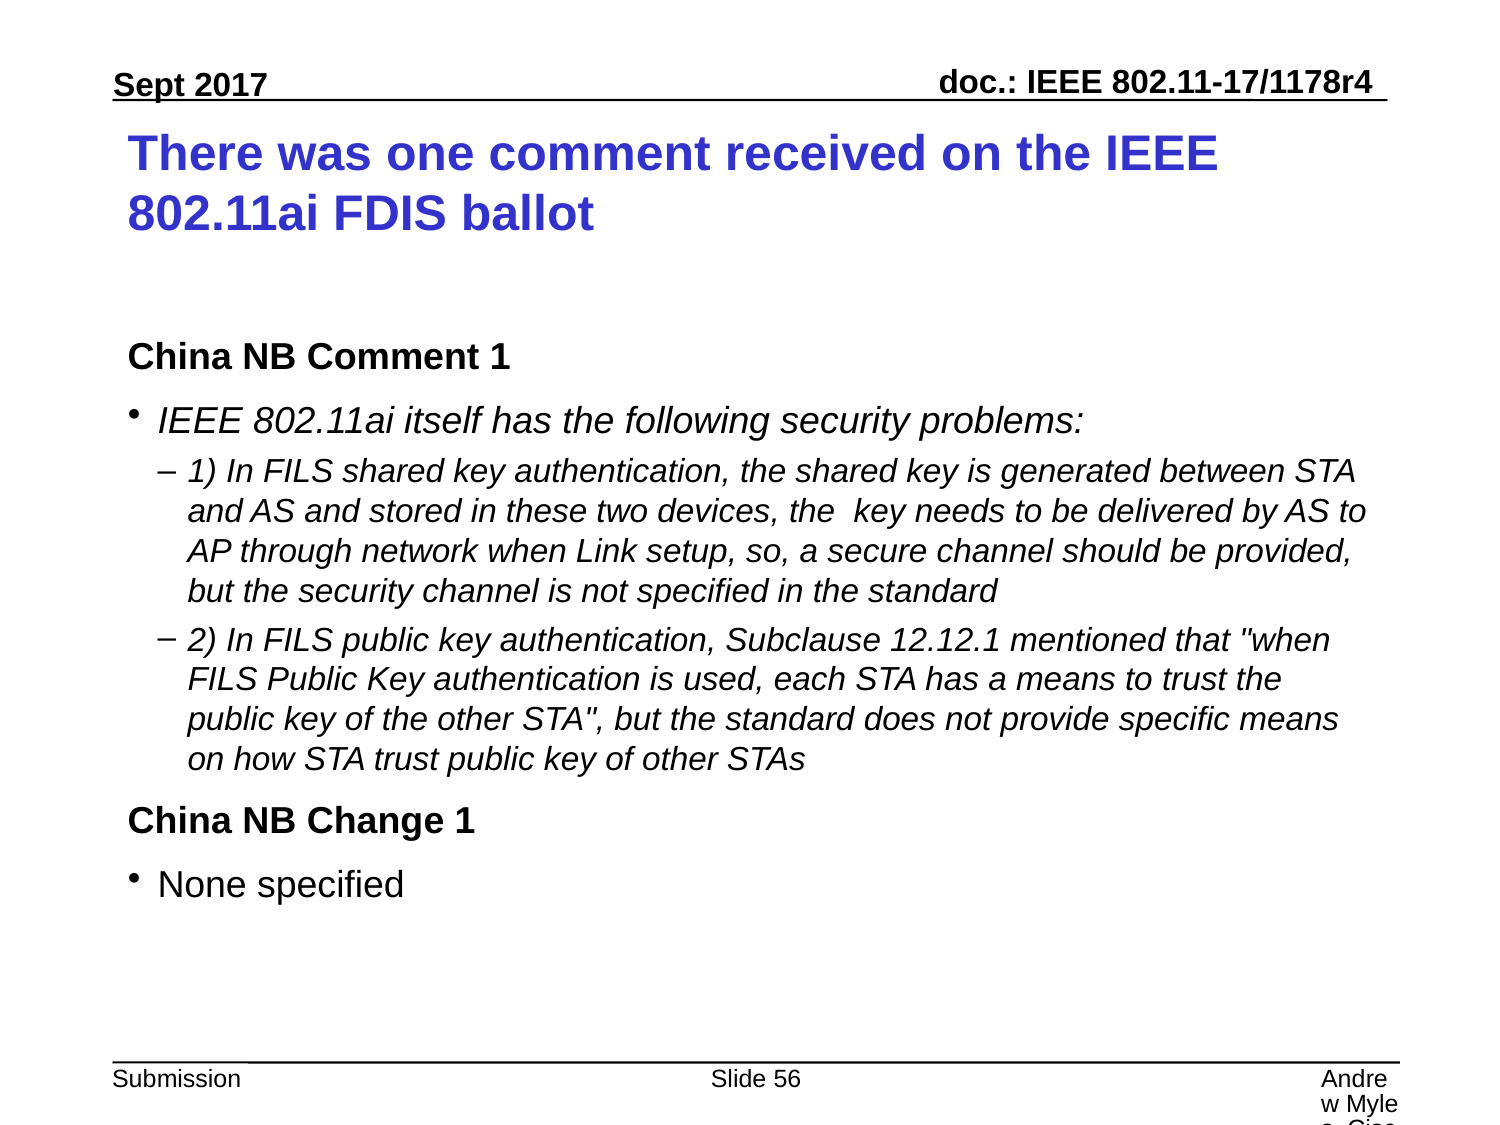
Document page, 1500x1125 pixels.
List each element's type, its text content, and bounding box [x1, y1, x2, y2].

footer Andrew Myles, Cisco [1320, 1061, 1402, 1093]
slide_number Slide 56 [709, 1061, 803, 1093]
title There was one comment received on the IEEE 802.11ai FDIS ballot [112, 112, 1388, 288]
list China NB Comment 1 IEEE 802.11ai itself has the following security problems: 1) In FILS shared key authentication, the shared key is generated between STA and AS and stored in these two devices, the key needs to be delivered by AS to AP through network when Link setup, so, a secure channel should be provided, but the security channel is not specified in the standard 2) In FILS public key authentication, Subclause 12.12.1 mentioned that "when FILS Public Key authentication is used, each STA has a means to trust the public key of the other STA", but the standard does not provide specific means on how STA trust public key of other STAs China NB Change 1 None specified [112, 324, 1388, 1000]
